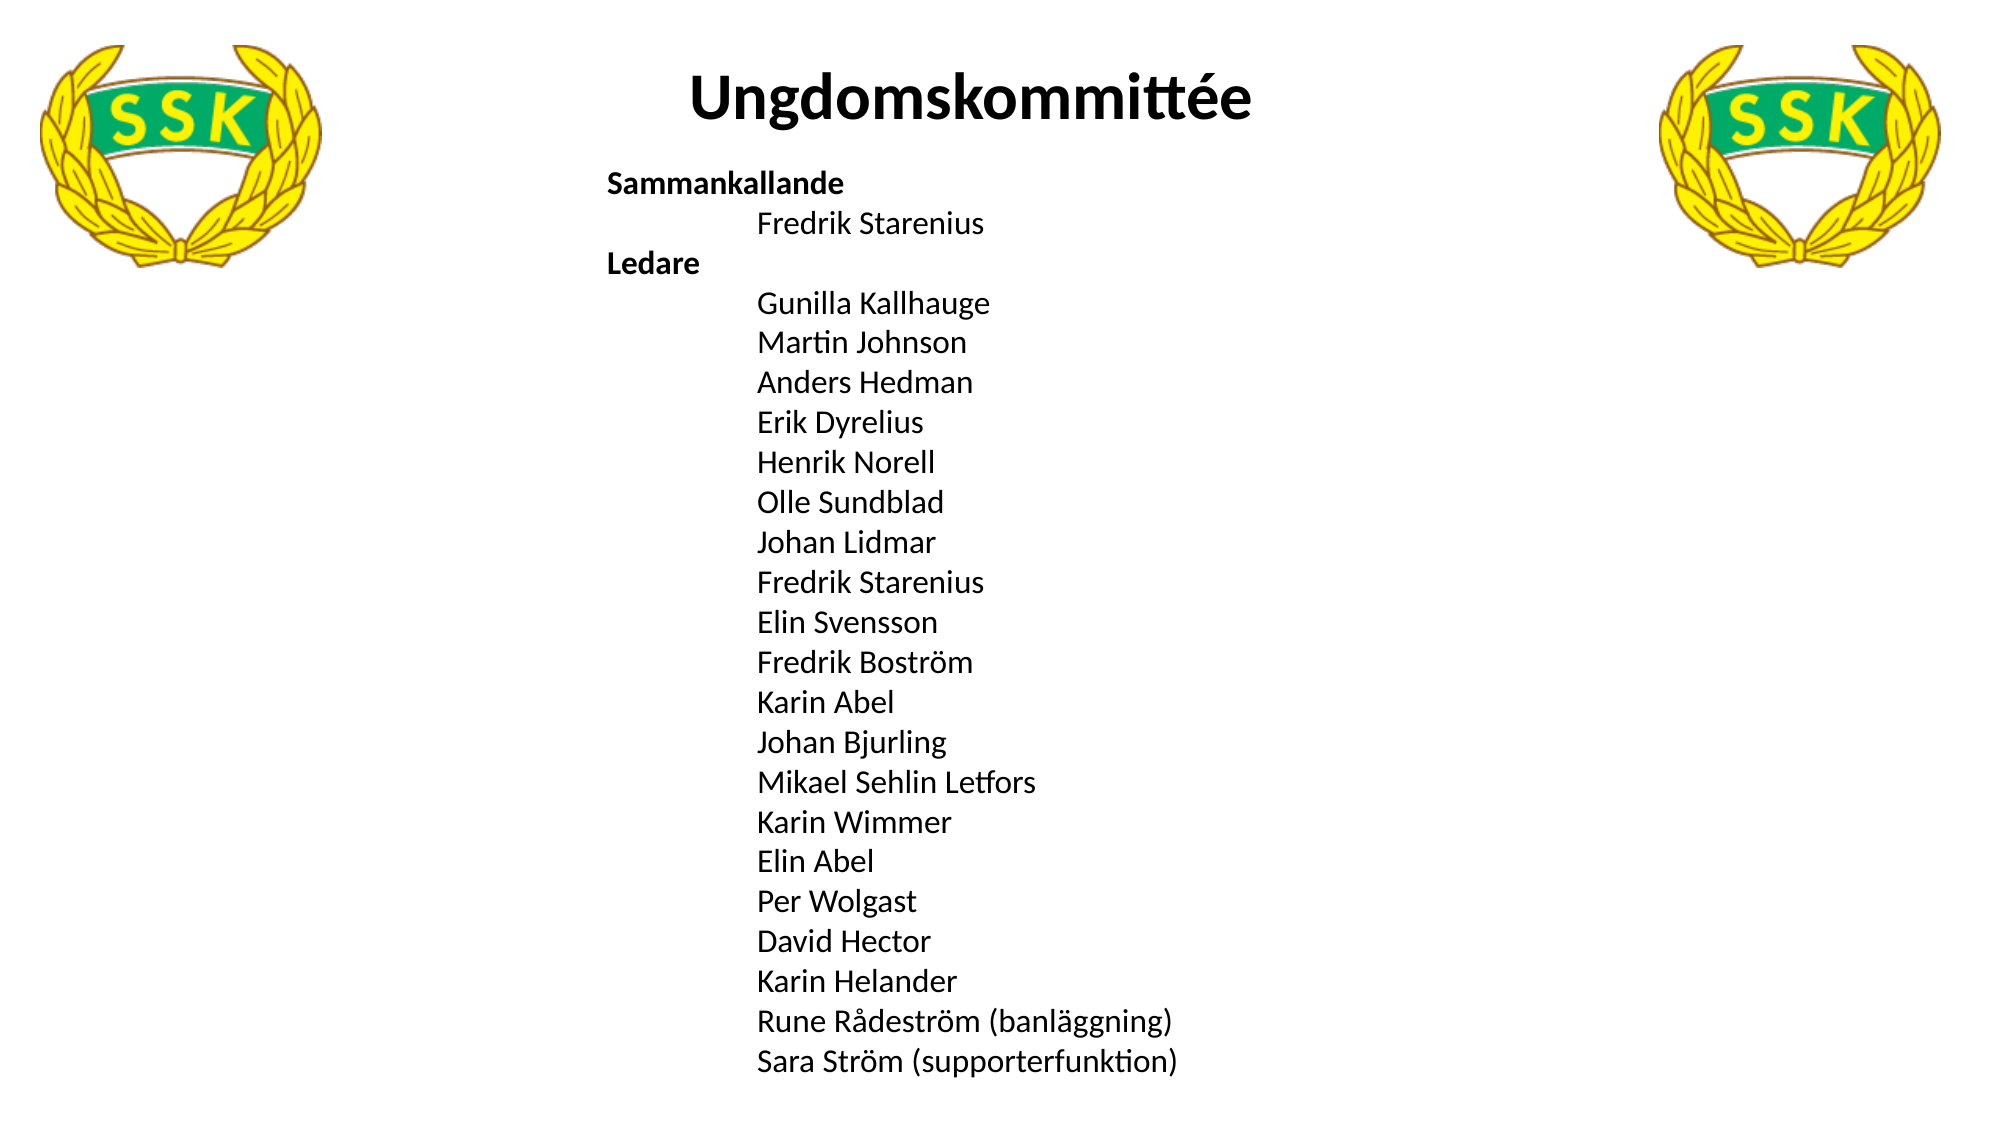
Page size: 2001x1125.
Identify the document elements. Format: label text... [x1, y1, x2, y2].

picture [1659, 45, 1941, 268]
text_box Ungdomskommittée [385, 45, 1558, 141]
text_box Sammankallande Fredrik Starenius Ledare Gunilla Kallhauge Martin Johnson Anders Hedman Erik Dyrelius Henrik Norell Olle Sundblad Johan Lidmar Fredrik Starenius Elin Svensson Fredrik Boström Karin Abel Johan Bjurling Mikael Sehlin Letfors Karin Wimmer Elin Abel Per Wolgast David Hector Karin Helander Rune Rådeström (banläggning) Sara Ström (supporterfunktion) [442, 113, 1398, 1125]
picture [40, 45, 323, 268]
